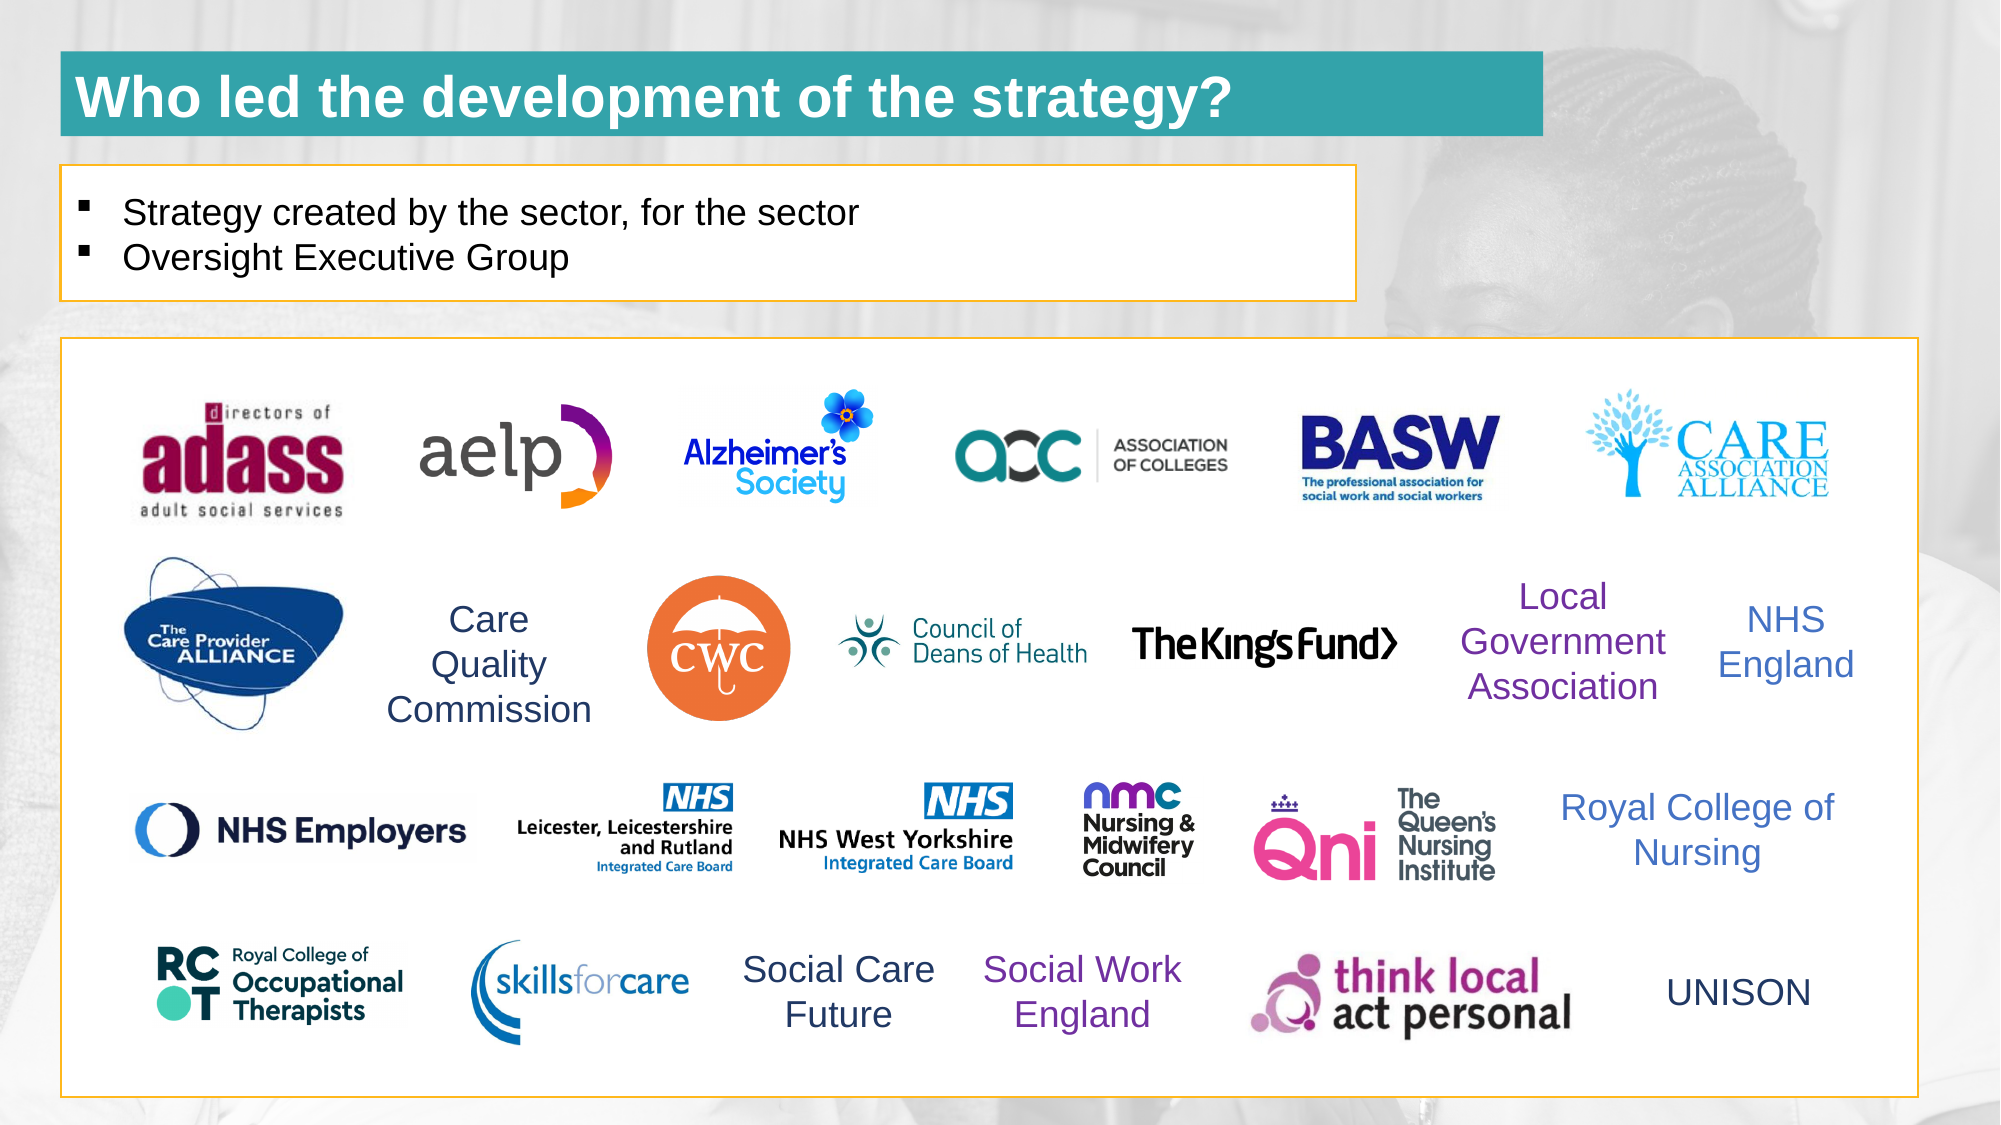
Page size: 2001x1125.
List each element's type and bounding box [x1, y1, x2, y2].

picture [0, 0, 2000, 1125]
text_box [60, 338, 1919, 1098]
